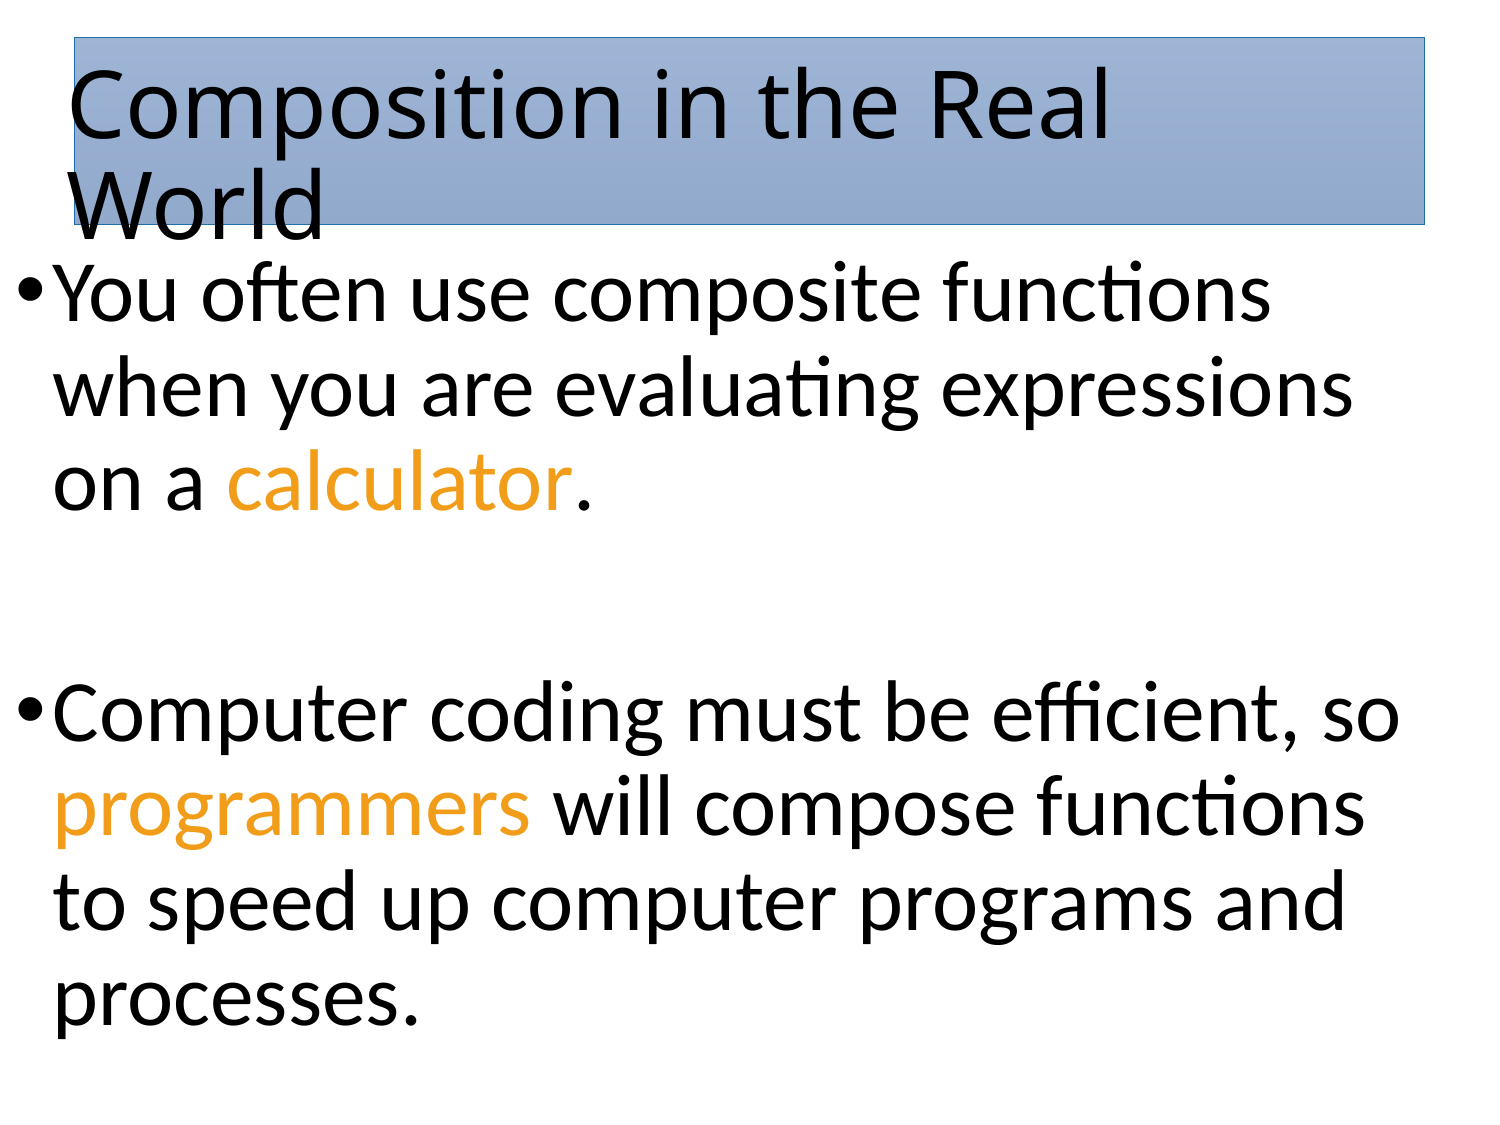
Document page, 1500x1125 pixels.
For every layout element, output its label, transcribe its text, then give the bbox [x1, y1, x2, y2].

list You often use composite functions when you are evaluating expressions on a calculator. Computer coding must be efficient, so programmers will compose functions to speed up computer programs and processes. [0, 238, 1455, 833]
title Composition in the Real World [51, 50, 1345, 238]
